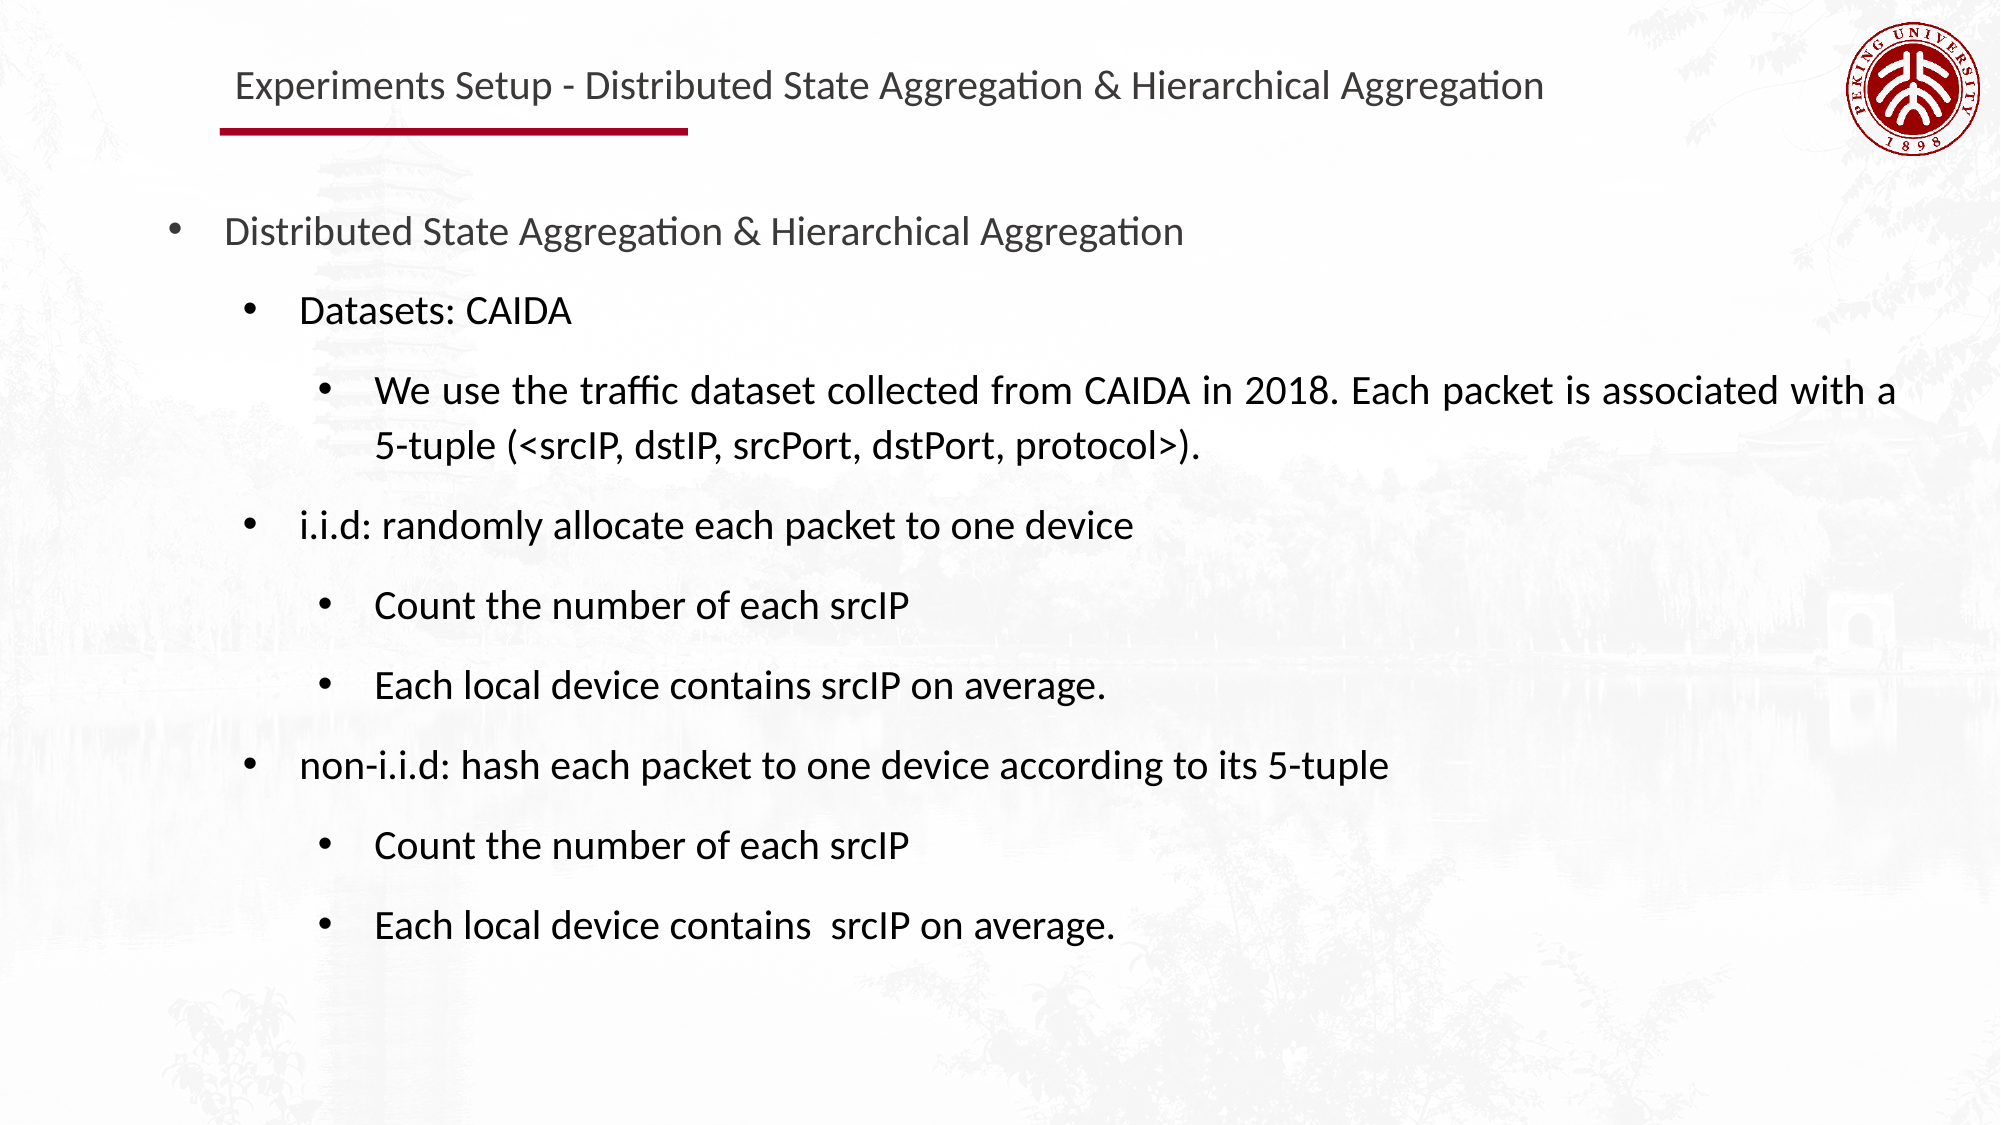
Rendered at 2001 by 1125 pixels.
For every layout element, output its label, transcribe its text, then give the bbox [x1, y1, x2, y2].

text_box [219, 127, 689, 137]
text_box Experiments Setup - Distributed State Aggregation & Hierarchical Aggregation [219, 50, 1850, 116]
picture [0, 0, 2001, 1125]
